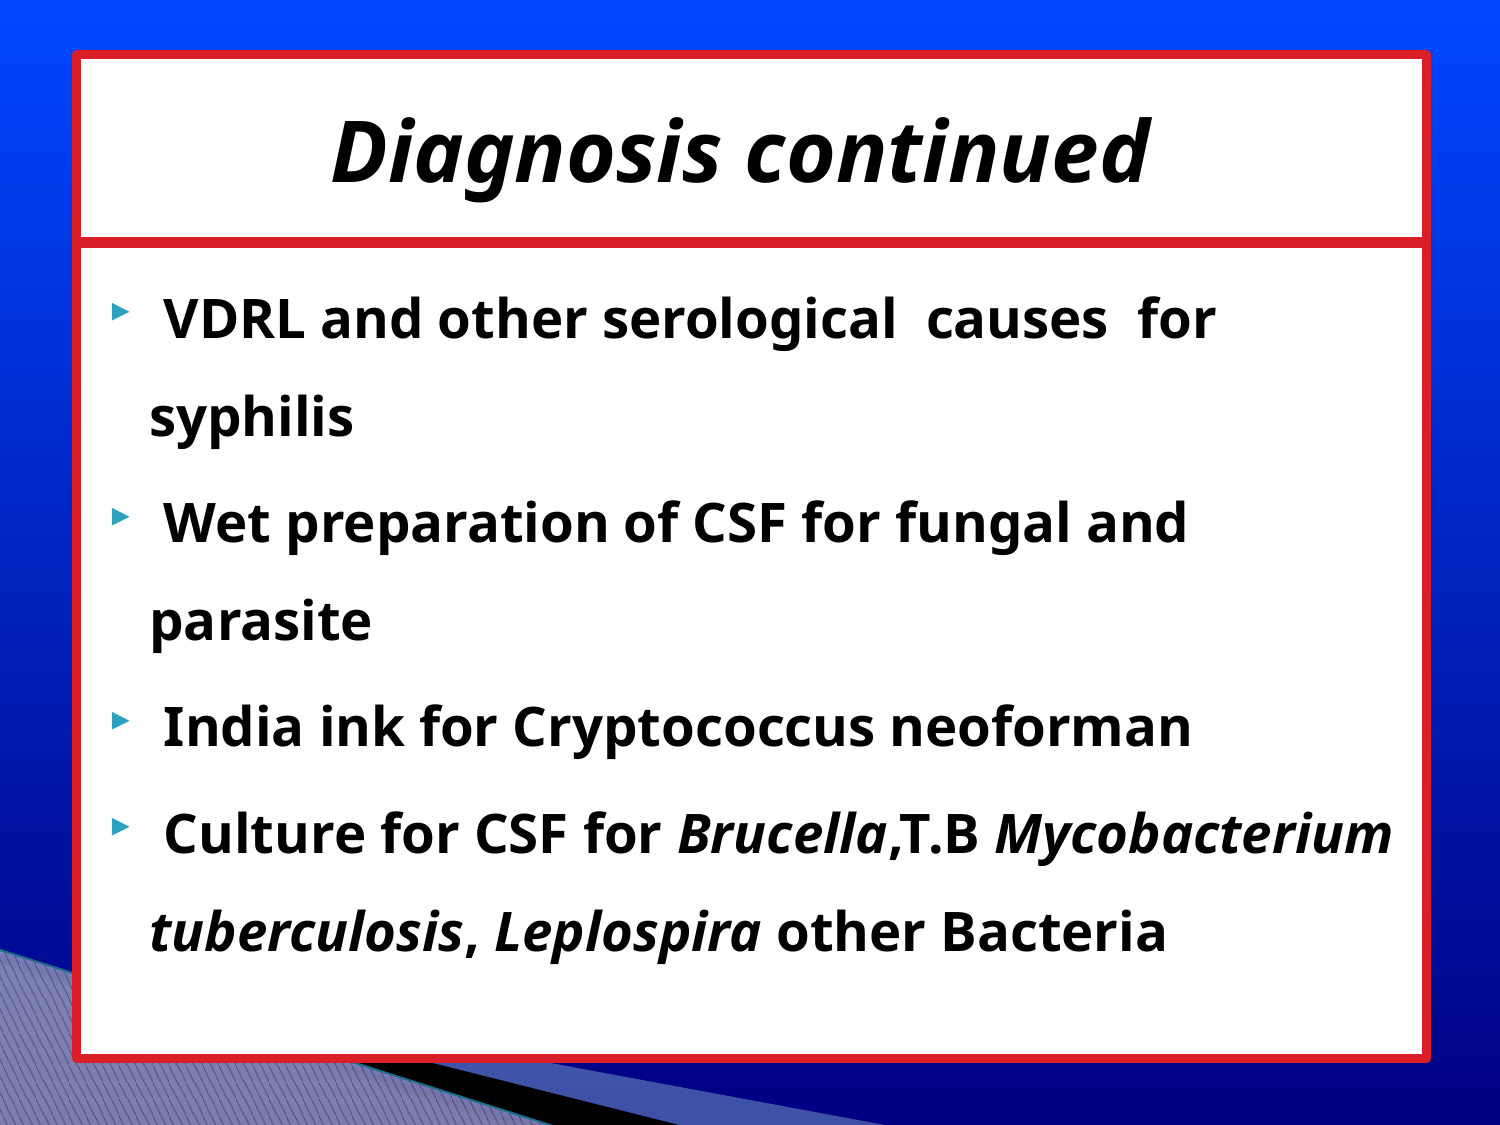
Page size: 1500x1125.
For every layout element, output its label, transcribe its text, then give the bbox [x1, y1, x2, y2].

list VDRL and other serological causes for syphilis Wet preparation of CSF for fungal and parasite India ink for Cryptococcus neoforman Culture for CSF for Brucella,T.B Mycobacterium tuberculosis, Leplospira other Bacteria [72, 245, 1431, 1063]
title Diagnosis continued [72, 50, 1431, 247]
